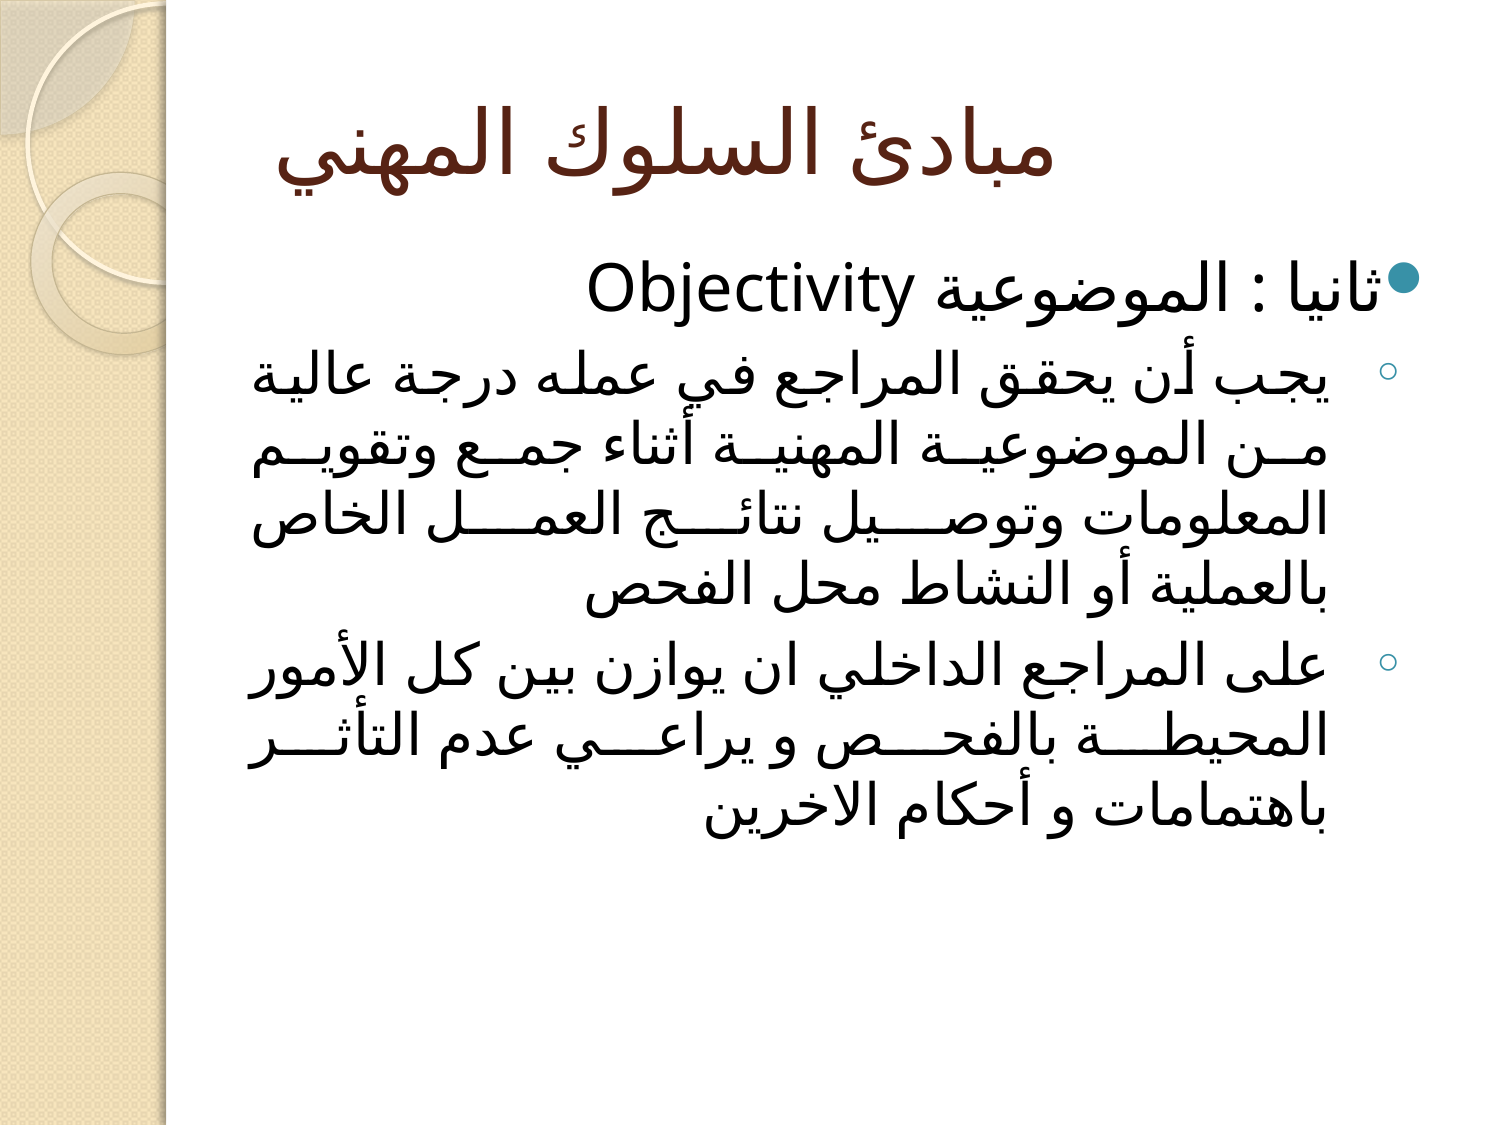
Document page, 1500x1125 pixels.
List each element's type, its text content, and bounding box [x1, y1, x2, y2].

title مبادئ السلوك المهني [235, 45, 1466, 233]
list ثانيا : الموضوعية Objectivity يجب أن يحقق المراجع في عمله درجة عالية من الموضوعية المهنية أثناء جمع وتقويم المعلومات وتوصيل نتائج العمل الخاص بالعملية أو النشاط محل الفحص على المراجع الداخلي ان يوازن بين كل الأمور المحيطة بالفحص و يراعي عدم التأثر باهتمامات و أحكام الاخرين [235, 237, 1466, 1025]
